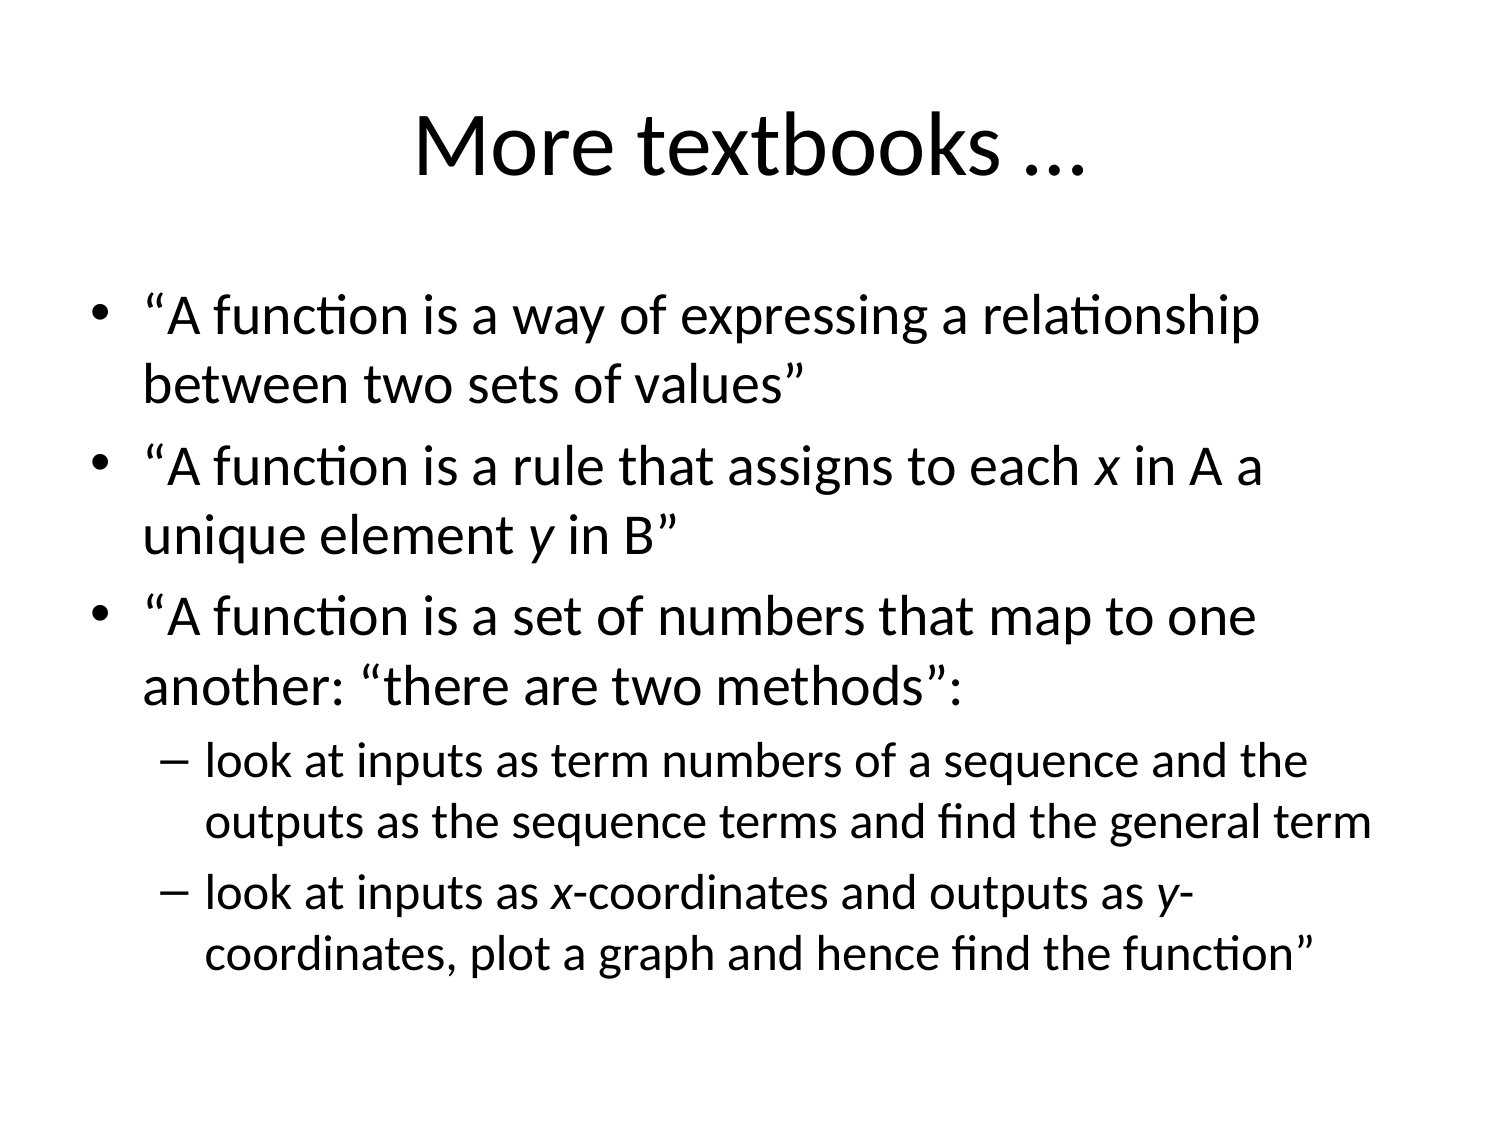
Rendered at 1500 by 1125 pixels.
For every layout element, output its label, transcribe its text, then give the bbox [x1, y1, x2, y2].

list “A function is a way of expressing a relationship between two sets of values” “A function is a rule that assigns to each x in A a unique element y in B” “A function is a set of numbers that map to one another: “there are two methods”: look at inputs as term numbers of a sequence and the outputs as the sequence terms and find the general term look at inputs as x-coordinates and outputs as y-coordinates, plot a graph and hence find the function” [75, 187, 1425, 1005]
title More textbooks … [75, 45, 1425, 187]
